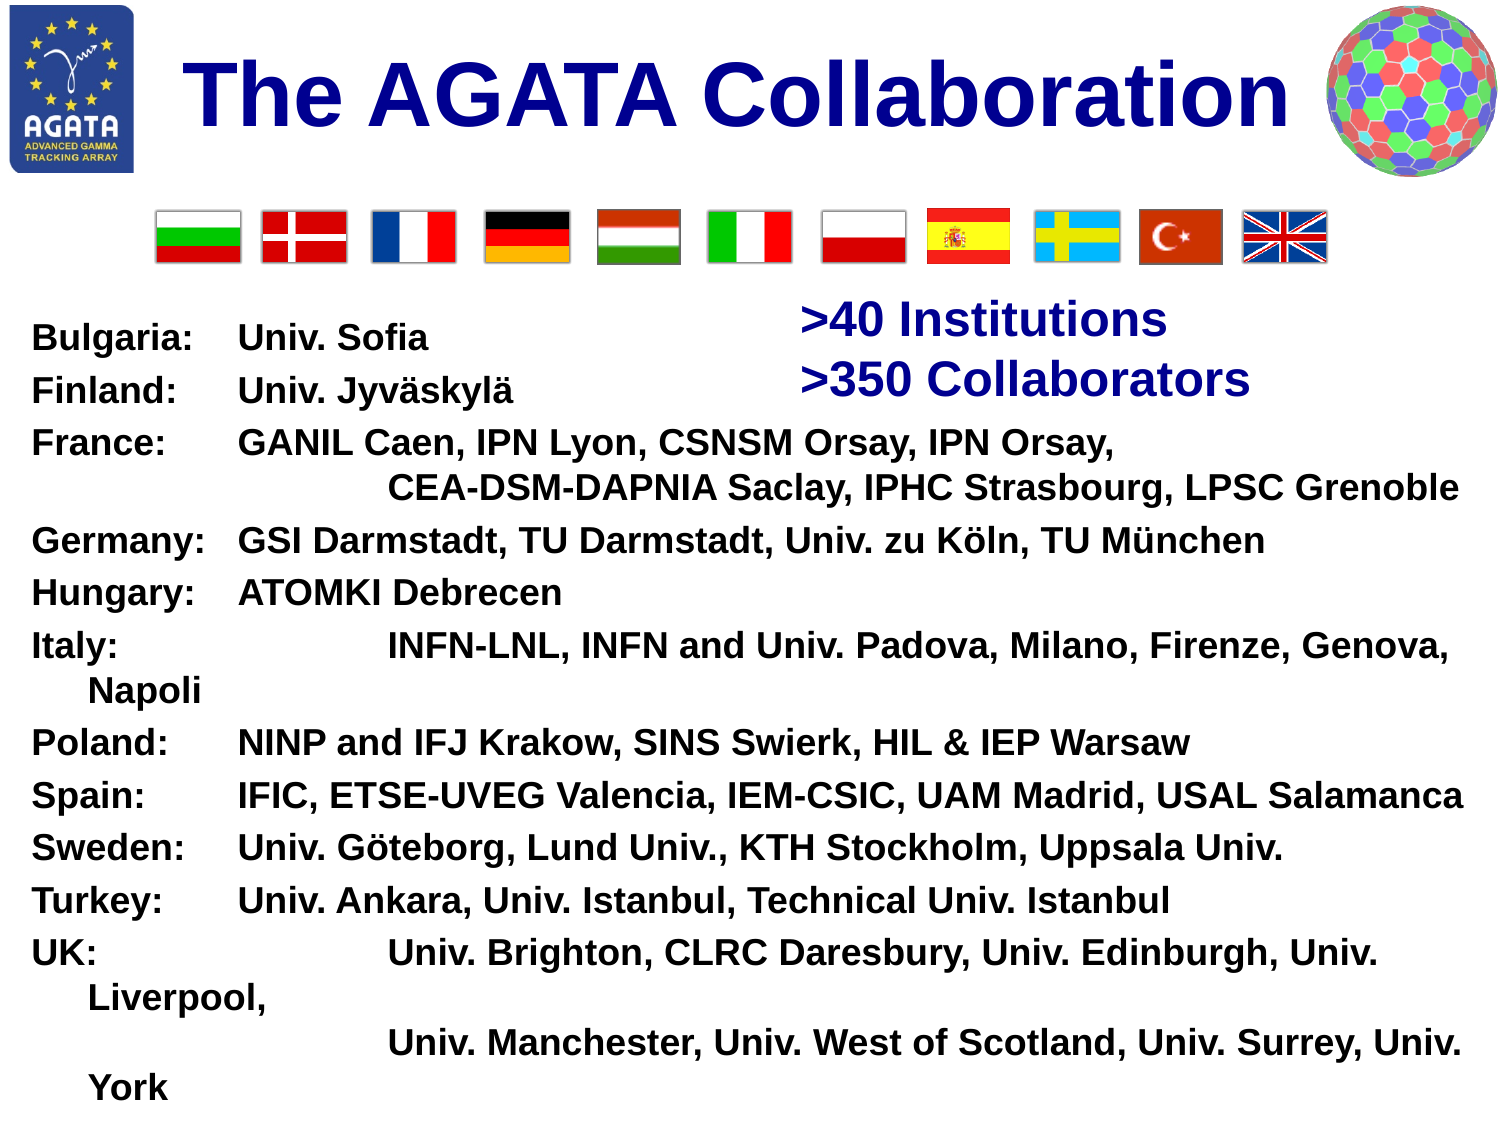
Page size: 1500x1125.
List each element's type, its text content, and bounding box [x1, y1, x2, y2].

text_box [154, 207, 1330, 265]
text_box >40 Institutions >350 Collaborators [785, 278, 1483, 414]
picture [7, 5, 134, 173]
list Bulgaria: Univ. Sofia Finland: Univ. Jyväskylä France: GANIL Caen, IPN Lyon, CSNSM Orsay, IPN Orsay, CEA-DSM-DAPNIA Saclay, IPHC Strasbourg, LPSC Grenoble Germany: GSI Darmstadt, TU Darmstadt, Univ. zu Köln, TU München Hungary: ATOMKI Debrecen Italy: INFN-LNL, INFN and Univ. Padova, Milano, Firenze, Genova, Napoli Poland: NINP and IFJ Krakow, SINS Swierk, HIL & IEP Warsaw Spain: IFIC, ETSE-UVEG Valencia, IEM-CSIC, UAM Madrid, USAL Salamanca Sweden: Univ. Göteborg, Lund Univ., KTH Stockholm, Uppsala Univ. Turkey: Univ. Ankara, Univ. Istanbul, Technical Univ. Istanbul UK: Univ. Brighton, CLRC Daresbury, Univ. Edinburgh, Univ. Liverpool, Univ. Manchester, Univ. West of Scotland, Univ. Surrey, Univ. York [16, 305, 1500, 1106]
picture [1321, 2, 1500, 182]
title The AGATA Collaboration [137, 55, 1316, 175]
